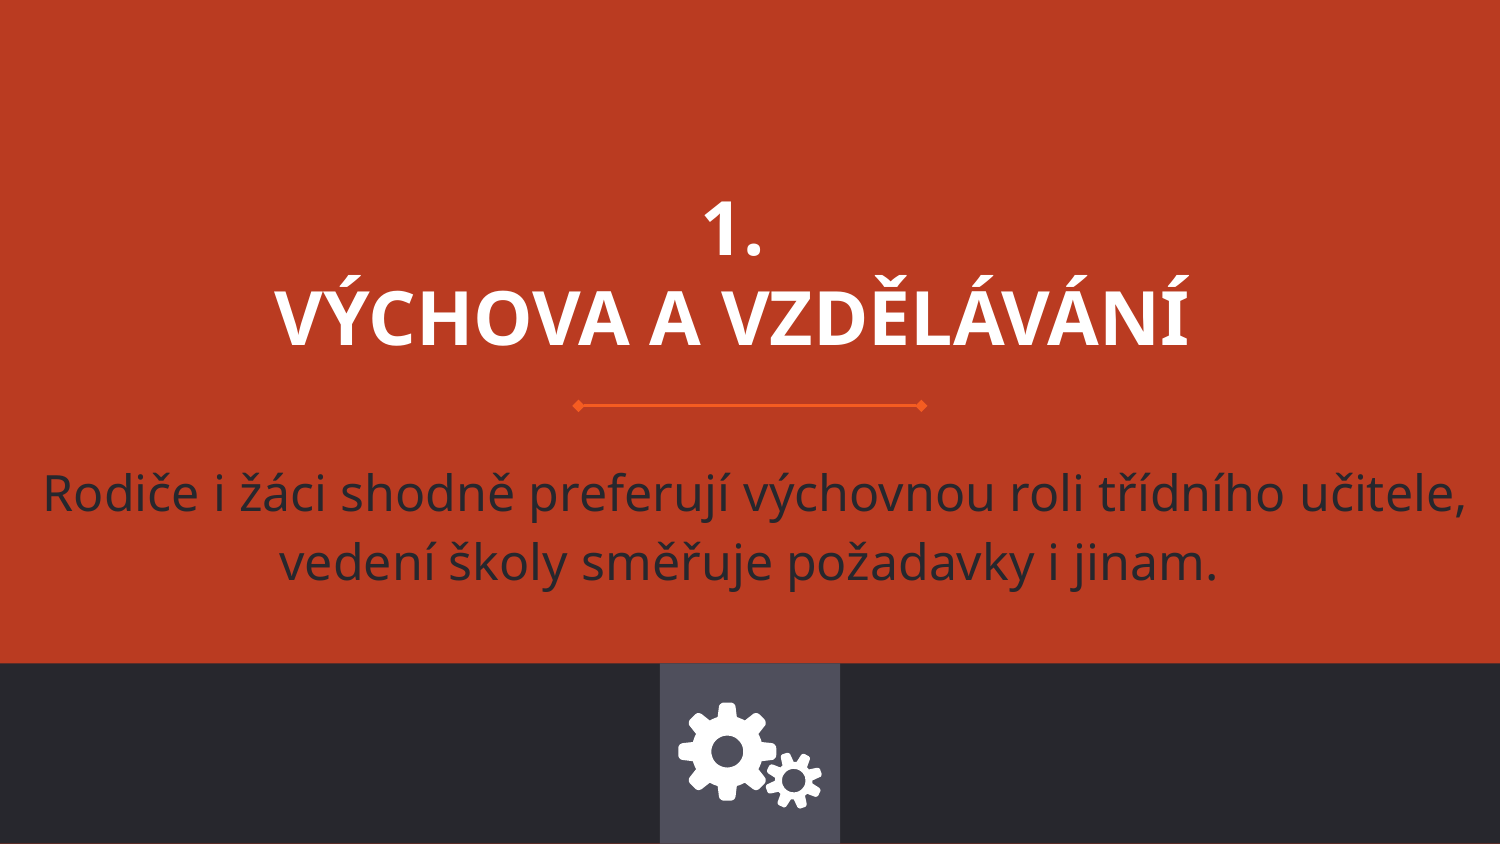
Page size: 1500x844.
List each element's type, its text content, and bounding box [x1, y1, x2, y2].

title 1. VÝCHOVA A VZDĚLÁVÁNÍ [175, 184, 1289, 375]
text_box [678, 702, 822, 809]
subtitle Rodiče i žáci shodně preferují výchovnou roli třídního učitele, vedení školy směřuje požadavky i jinam. [23, 437, 1489, 566]
